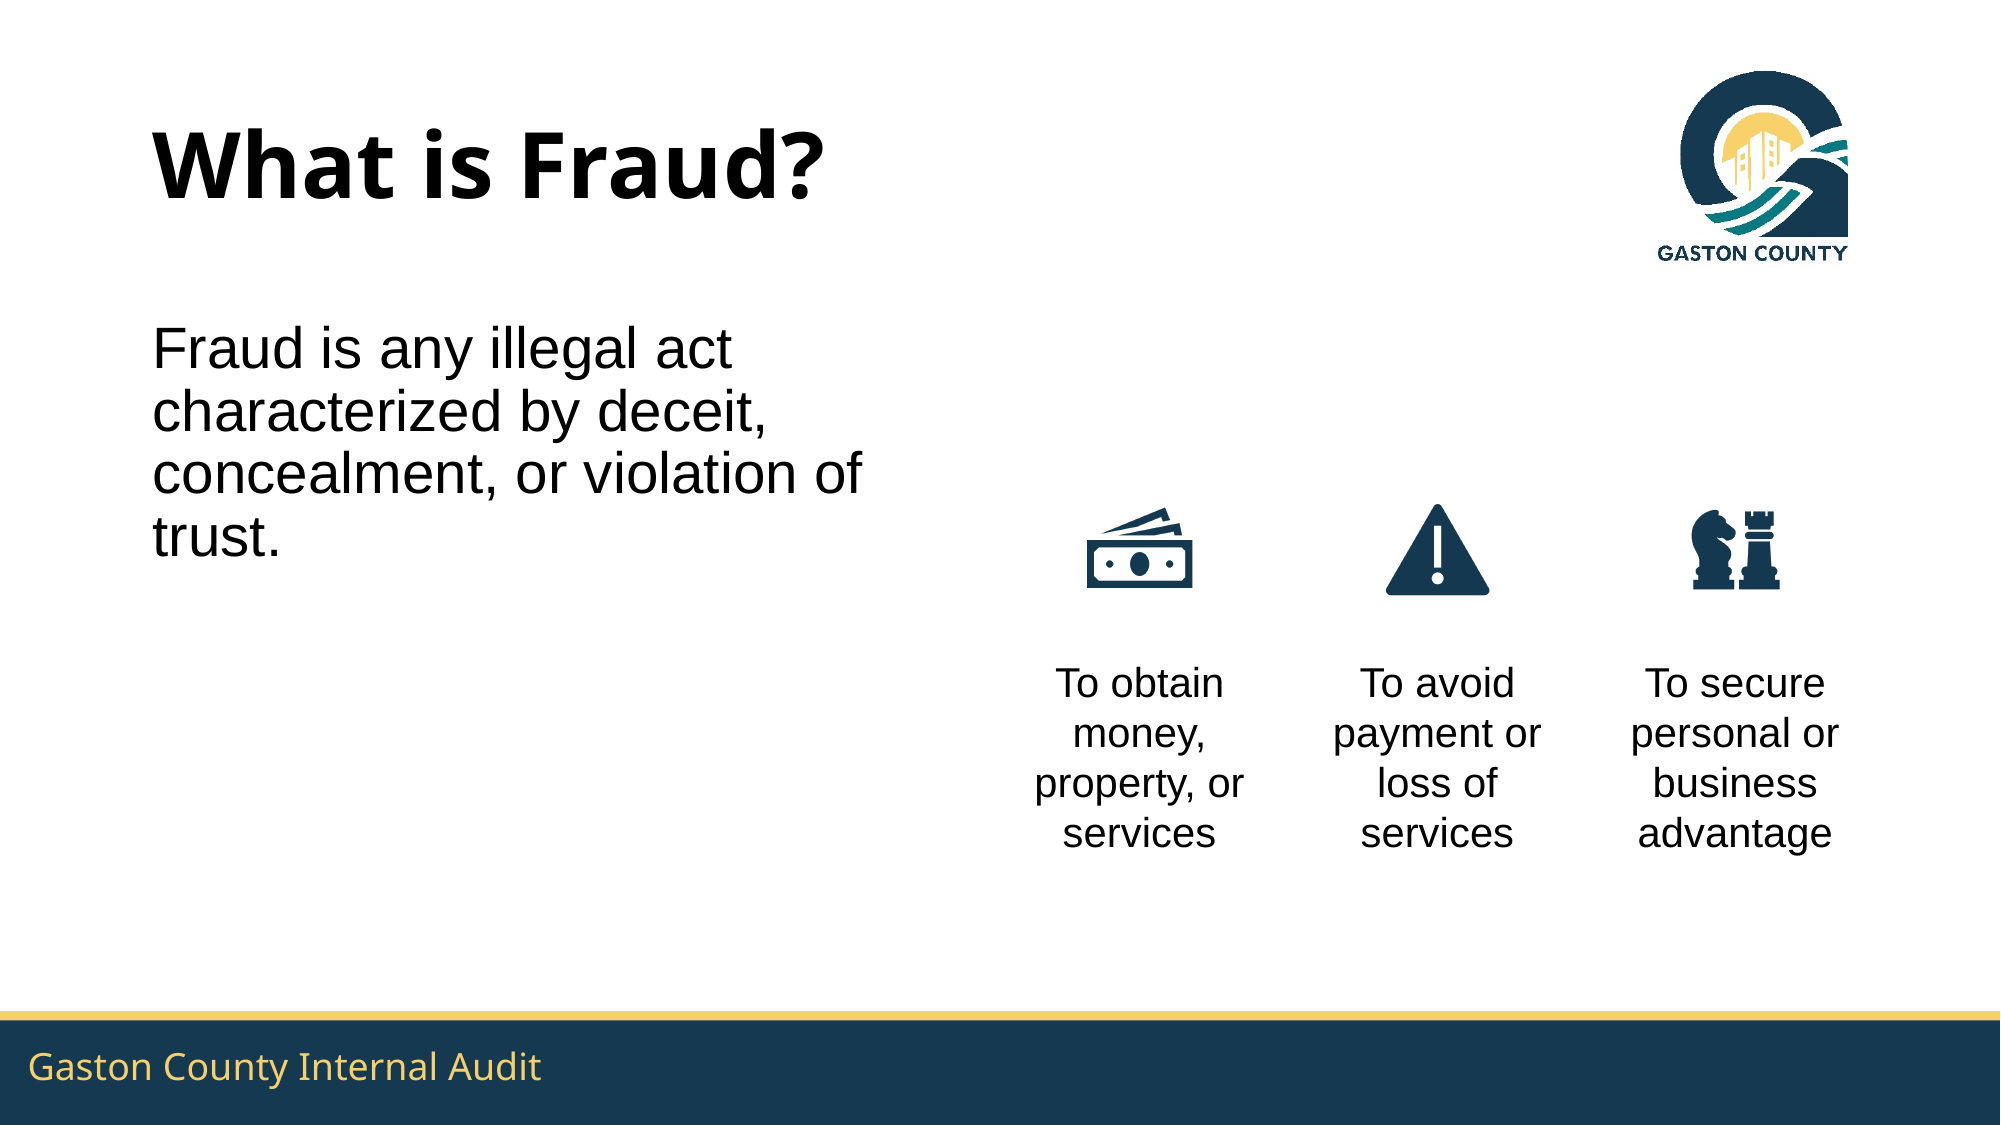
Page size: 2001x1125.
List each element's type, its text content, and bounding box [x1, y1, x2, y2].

list Fraud is any illegal act characterized by deceit, concealment, or violation of trust. [137, 310, 988, 1025]
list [1012, 299, 1863, 1014]
title What is Fraud? [137, 59, 1863, 278]
text_box Gaston County Internal Audit [12, 1035, 1013, 1096]
